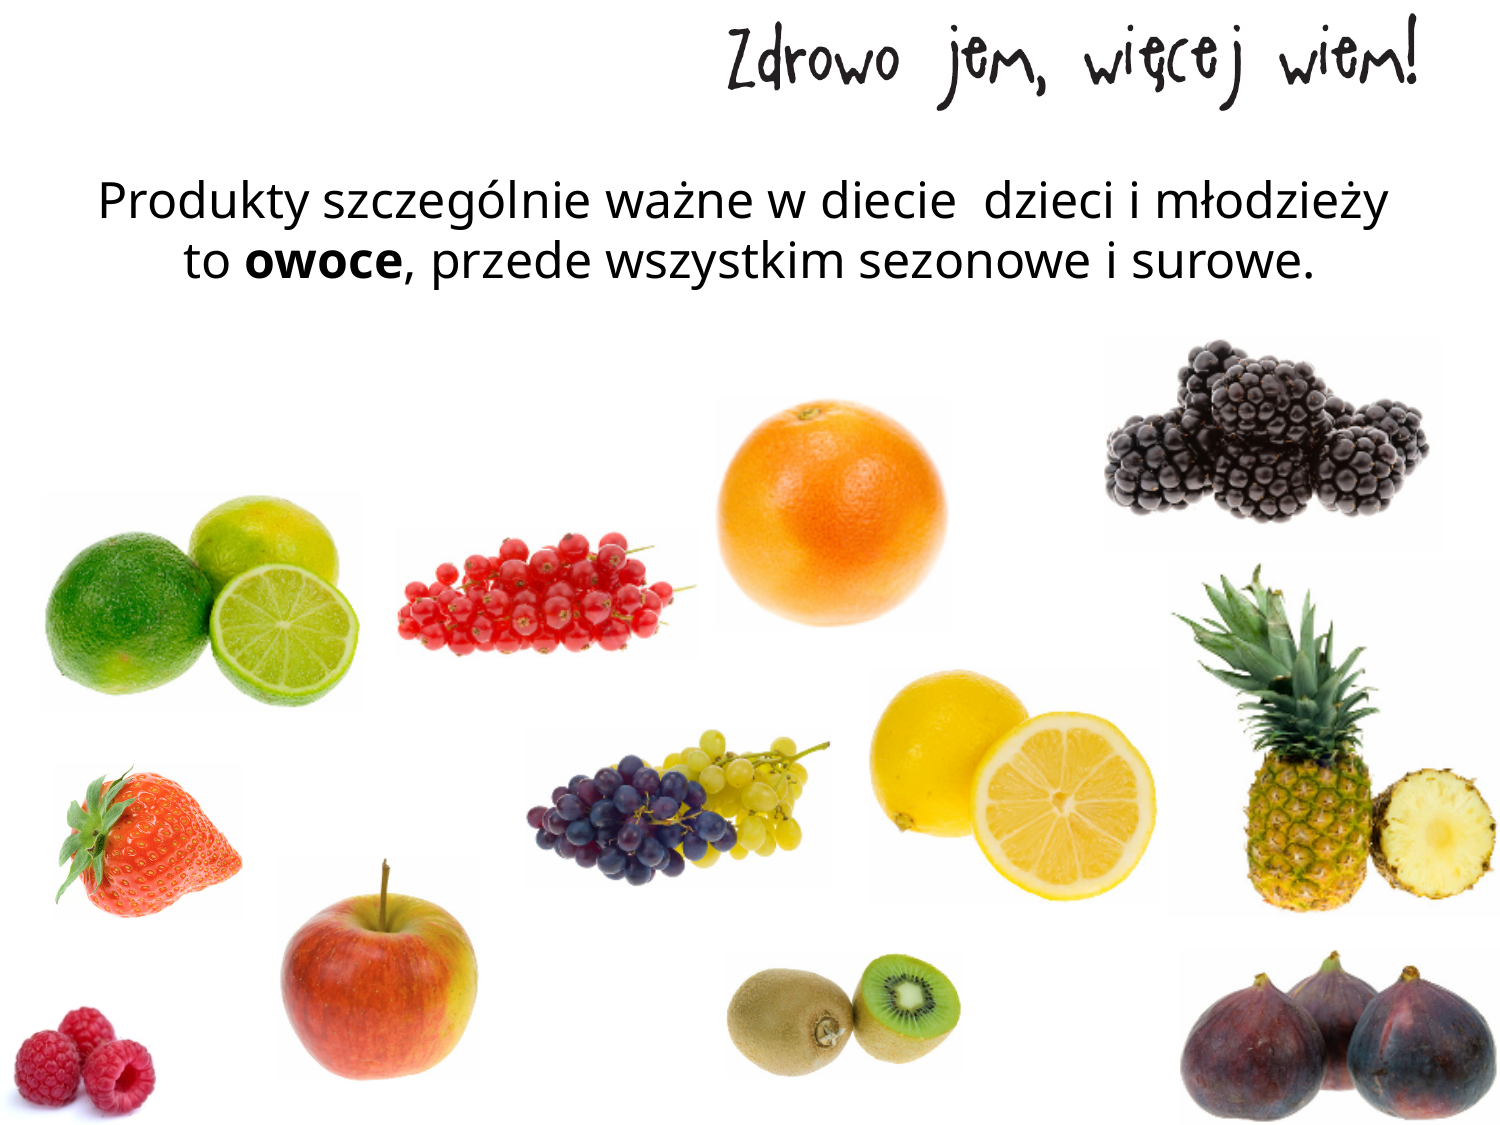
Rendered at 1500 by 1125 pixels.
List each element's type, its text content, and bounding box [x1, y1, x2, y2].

picture [40, 491, 364, 713]
picture [1167, 562, 1500, 918]
picture [867, 668, 1160, 904]
picture [1179, 949, 1500, 1125]
picture [52, 762, 243, 919]
picture [395, 526, 699, 659]
picture [714, 396, 952, 630]
picture [720, 10, 1424, 114]
picture [277, 857, 480, 1083]
picture [725, 951, 963, 1079]
picture [1104, 337, 1443, 554]
picture [0, 1004, 166, 1125]
text_box Produkty szczególnie ważne w diecie dzieci i młodzieży to owoce, przede wszystkim sezonowe i surowe. [56, 160, 1444, 296]
picture [525, 727, 833, 889]
